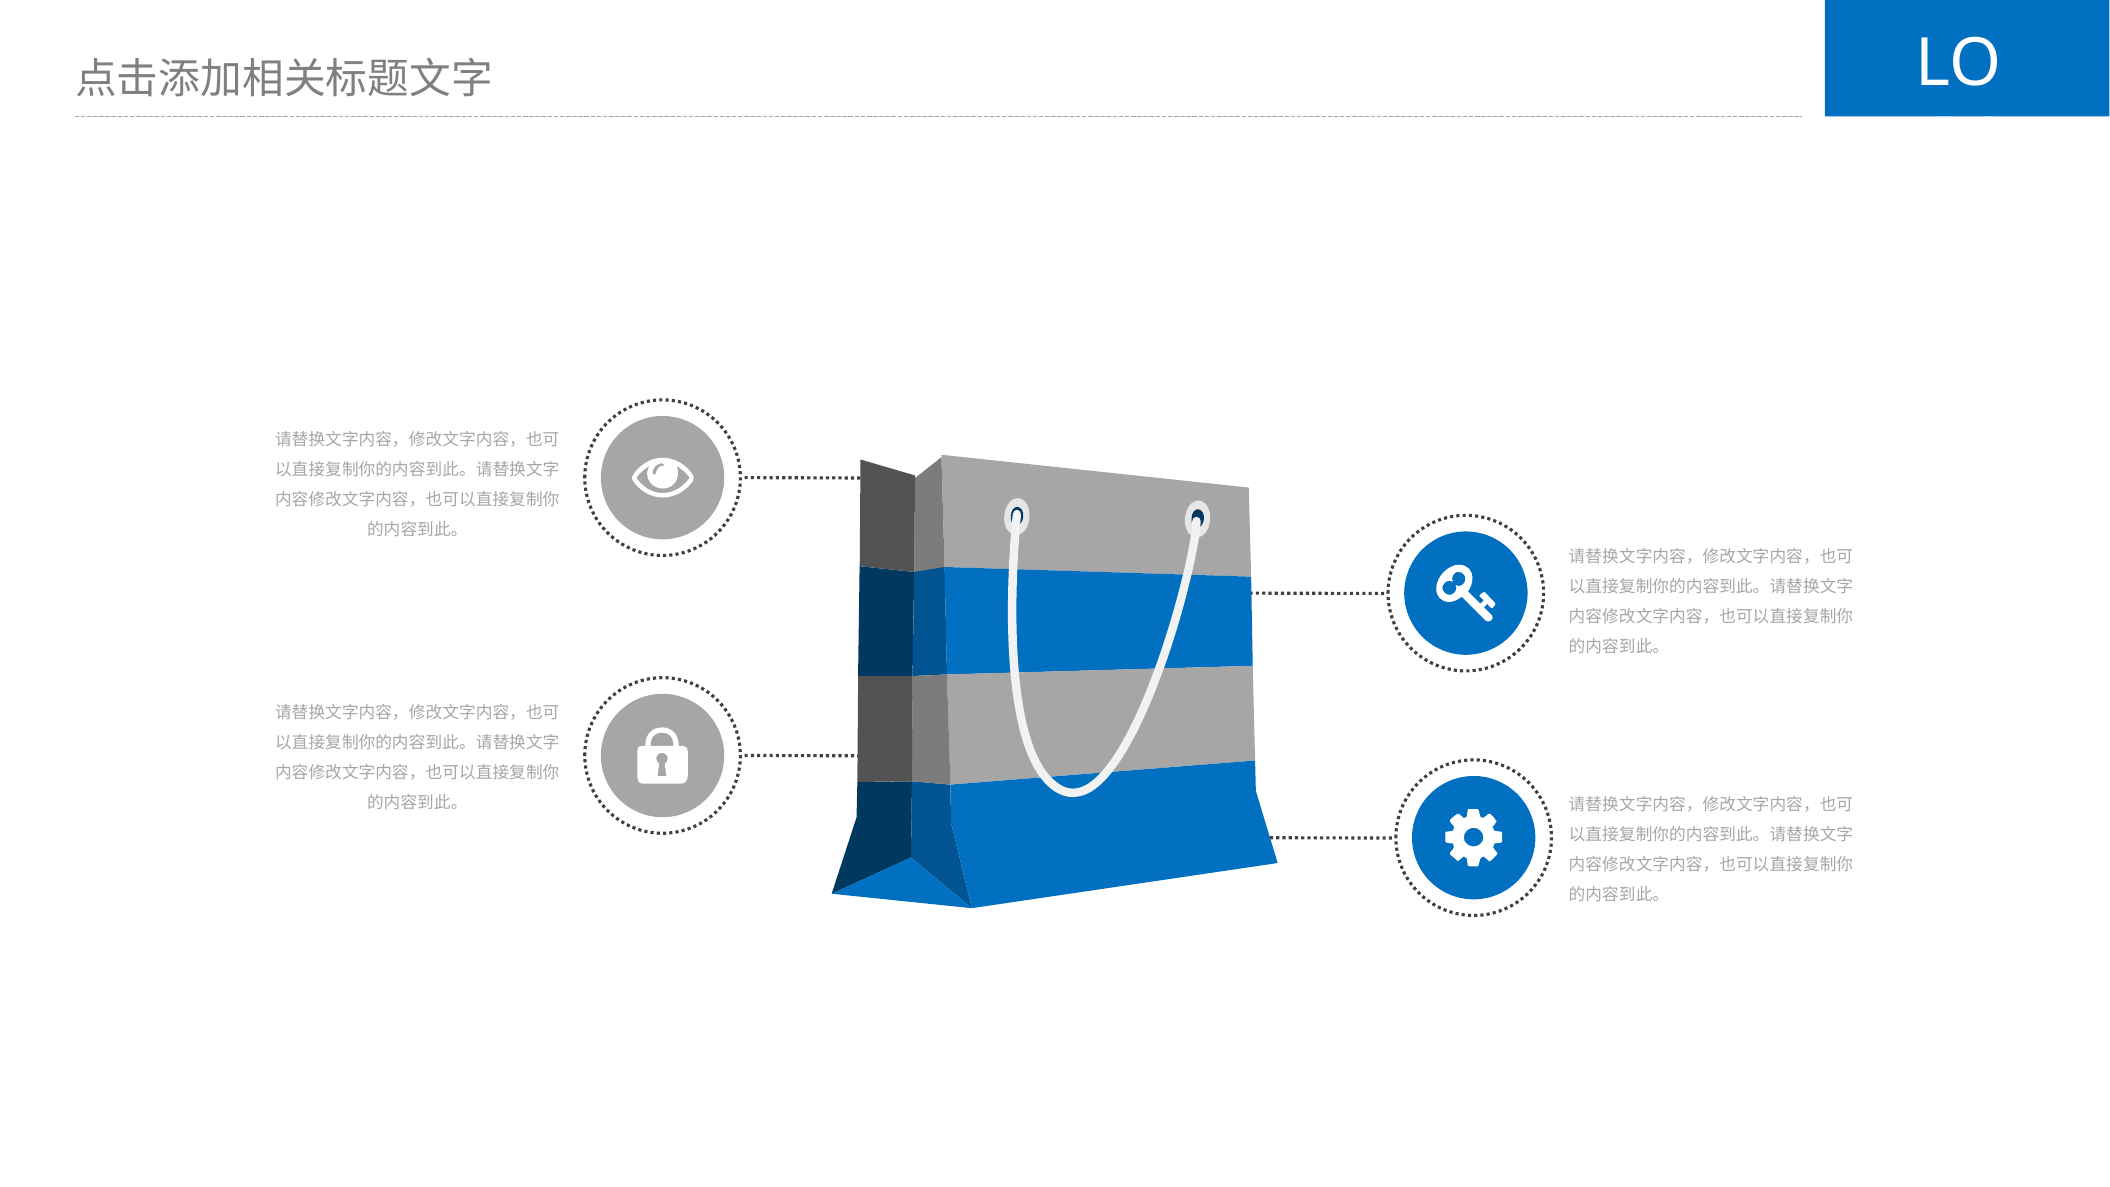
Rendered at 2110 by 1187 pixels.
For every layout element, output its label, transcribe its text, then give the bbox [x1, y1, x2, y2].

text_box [584, 677, 741, 834]
text_box 点击添加相关标题文字 [59, 44, 563, 107]
text_box 请替换文字内容，修改文字内容，也可以直接复制你的内容到此。请替换文字内容修改文字内容，也可以直接复制你的内容到此。 [271, 692, 563, 813]
text_box 请替换文字内容，修改文字内容，也可以直接复制你的内容到此。请替换文字内容修改文字内容，也可以直接复制你的内容到此。 [1568, 784, 1860, 904]
text_box 请替换文字内容，修改文字内容，也可以直接复制你的内容到此。请替换文字内容修改文字内容，也可以直接复制你的内容到此。 [1568, 535, 1860, 656]
text_box 请替换文字内容，修改文字内容，也可以直接复制你的内容到此。请替换文字内容修改文字内容，也可以直接复制你的内容到此。 [271, 419, 563, 539]
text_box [1387, 515, 1544, 671]
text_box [1824, 0, 2110, 117]
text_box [1395, 759, 1552, 916]
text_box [831, 454, 1278, 909]
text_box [584, 399, 741, 556]
